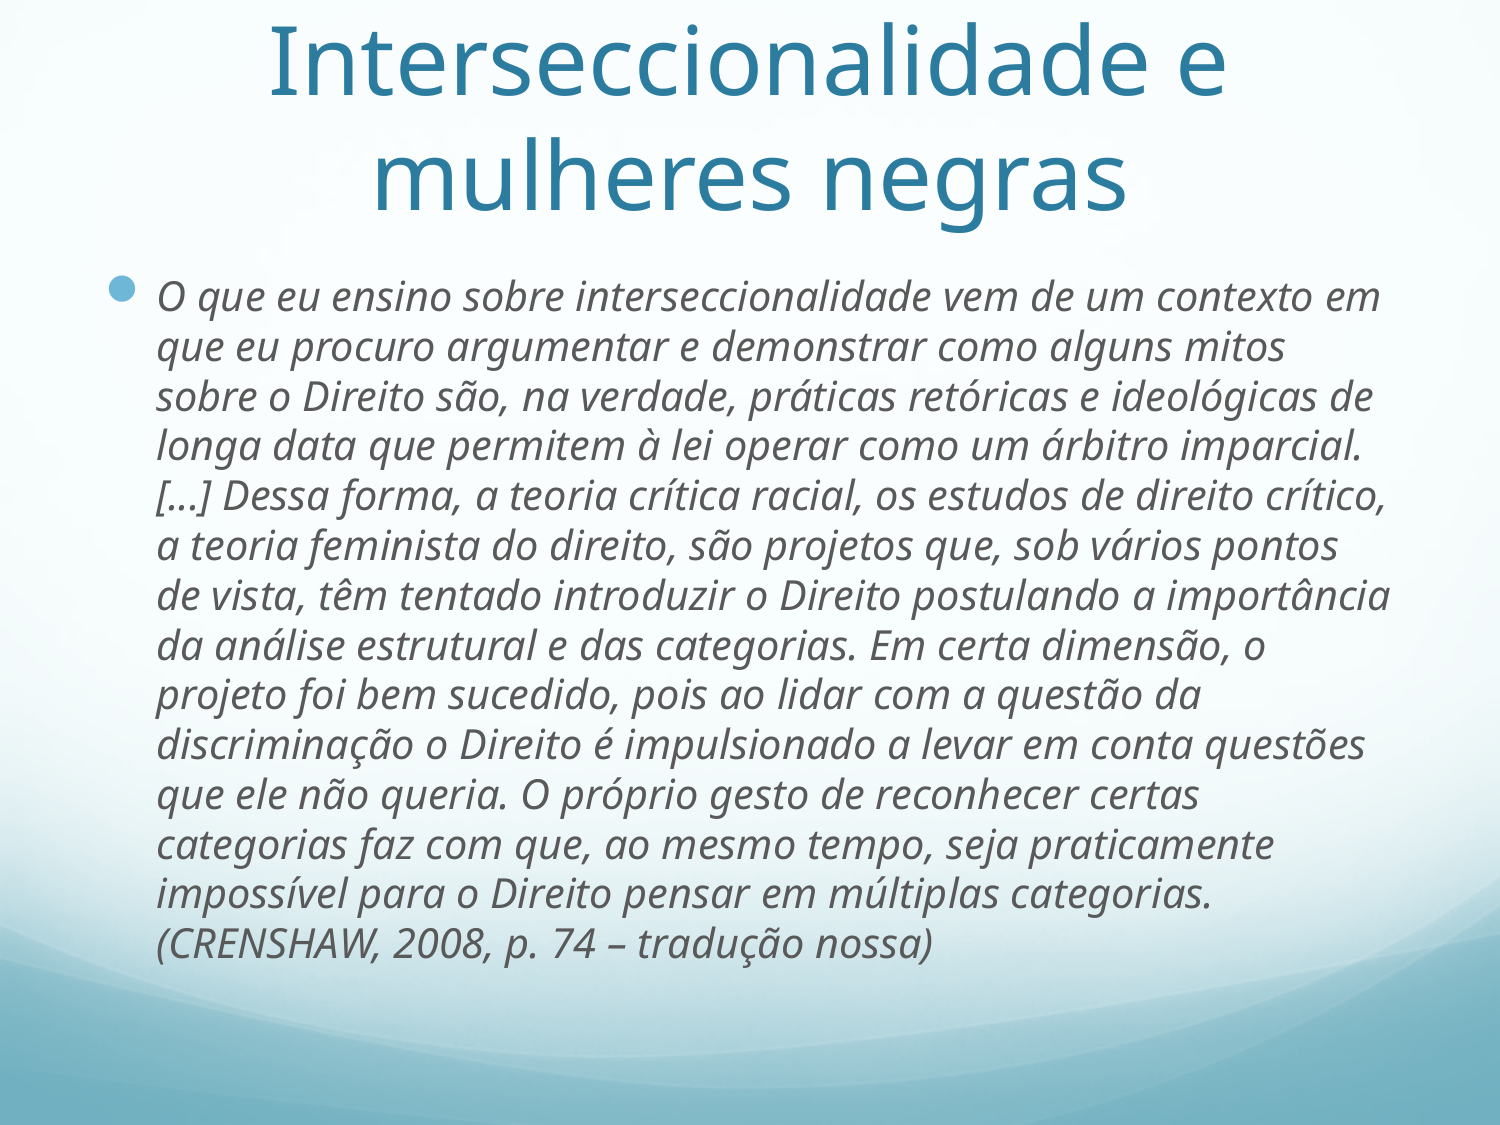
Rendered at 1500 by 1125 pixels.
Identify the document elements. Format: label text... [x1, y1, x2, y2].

title Interseccionalidade e mulheres negras [90, 17, 1410, 237]
list O que eu ensino sobre interseccionalidade vem de um contexto em que eu procuro argumentar e demonstrar como alguns mitos sobre o Direito são, na verdade, práticas retóricas e ideológicas de longa data que permitem à lei operar como um árbitro imparcial. [...] Dessa forma, a teoria crítica racial, os estudos de direito crítico, a teoria feminista do direito, são projetos que, sob vários pontos de vista, têm tentado introduzir o Direito postulando a importância da análise estrutural e das categorias. Em certa dimensão, o projeto foi bem sucedido, pois ao lidar com a questão da discriminação o Direito é impulsionado a levar em conta questões que ele não queria. O próprio gesto de reconhecer certas categorias faz com que, ao mesmo tempo, seja praticamente impossível para o Direito pensar em múltiplas categorias. (CRENSHAW, 2008, p. 74 – tradução nossa) [90, 262, 1410, 975]
